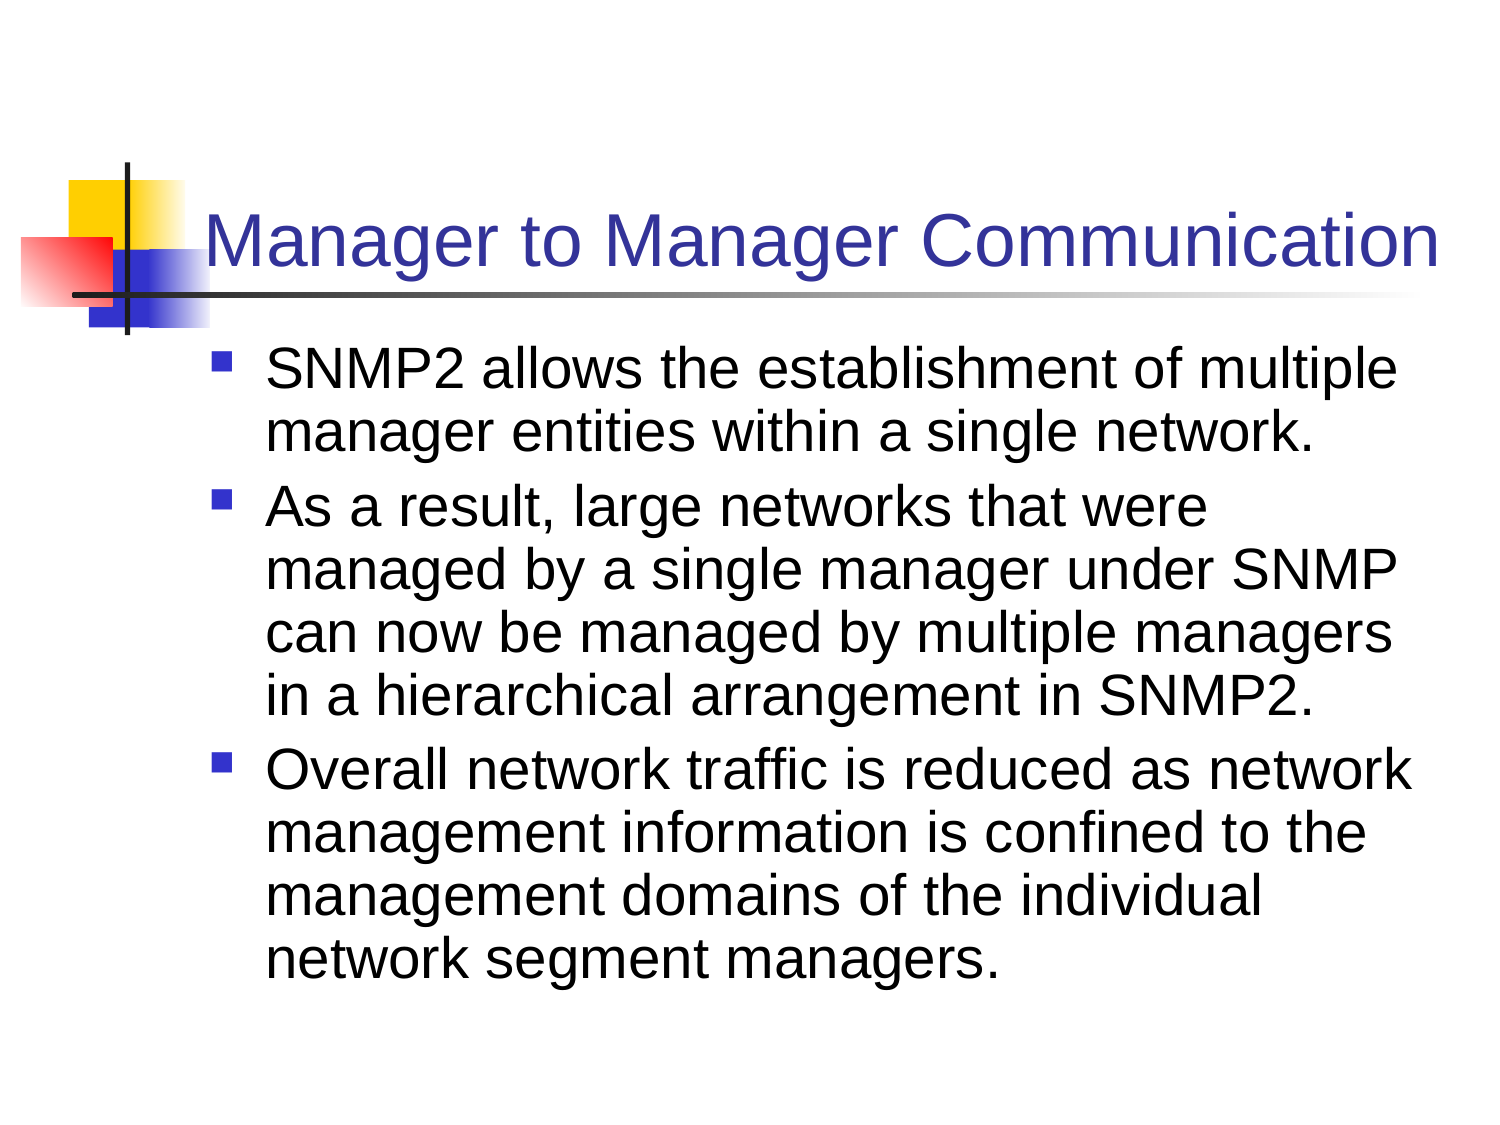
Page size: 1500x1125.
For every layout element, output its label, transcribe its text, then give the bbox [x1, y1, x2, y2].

list SNMP2 allows the establishment of multiple manager entities within a single network. As a result, large networks that were managed by a single manager under SNMP can now be managed by multiple managers in a hierarchical arrangement in SNMP2. Overall network traffic is reduced as network management information is confined to the management domains of the individual network segment managers. [193, 330, 1470, 1007]
title Manager to Manager Communication [188, 101, 1468, 289]
